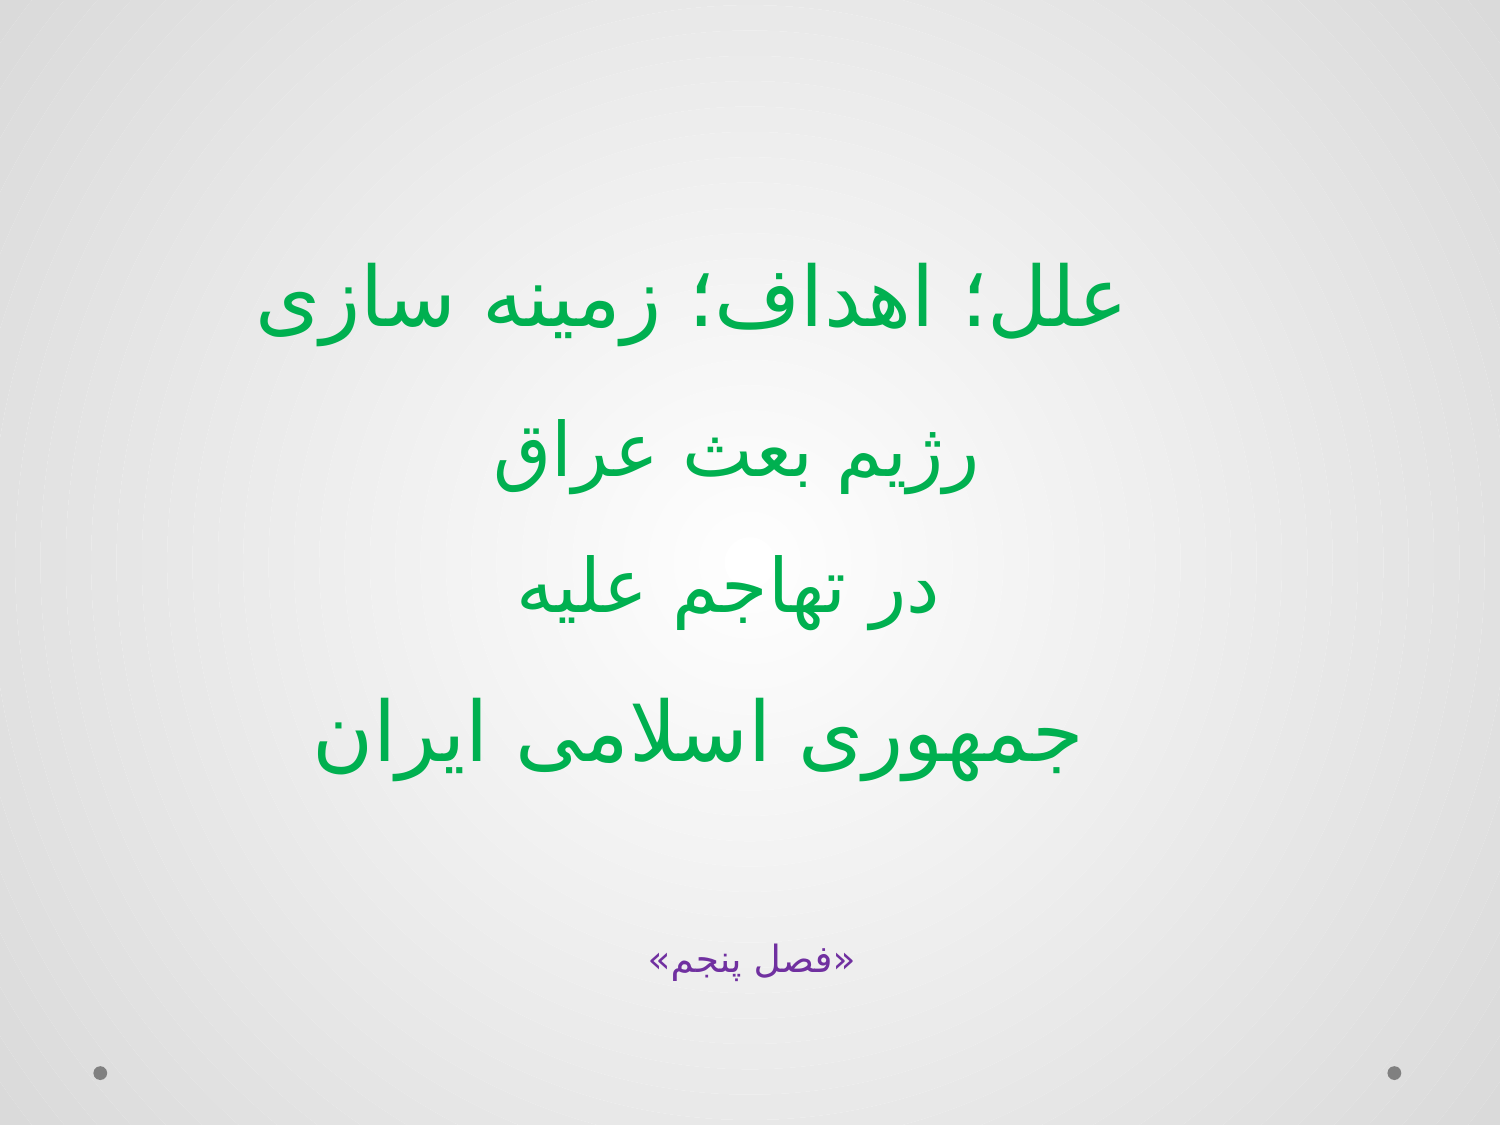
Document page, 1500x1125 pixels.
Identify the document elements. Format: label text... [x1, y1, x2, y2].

title علل؛ اهداف؛ زمینه سازی رژیم بعث عراق در تهاجم علیه جمهوری اسلامی ایران «فصل پنجم» [76, 78, 1427, 988]
